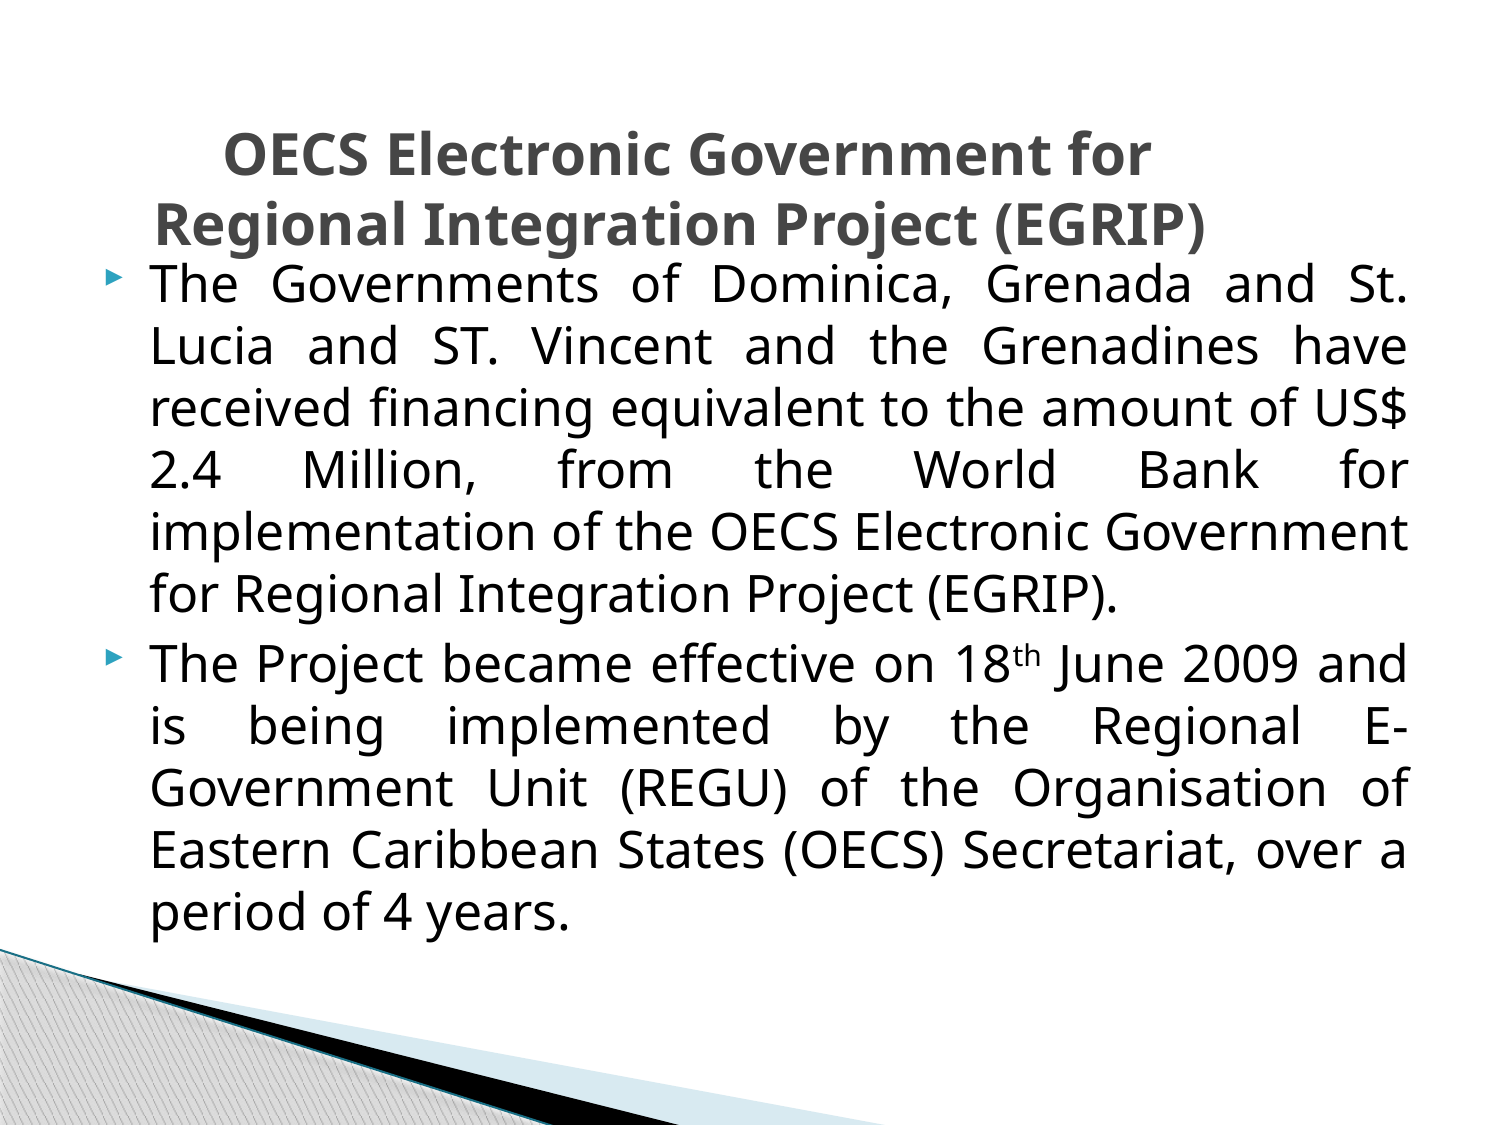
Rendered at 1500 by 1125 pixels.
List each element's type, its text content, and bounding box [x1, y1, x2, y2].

list The Governments of Dominica, Grenada and St. Lucia and ST. Vincent and the Grenadines have received financing equivalent to the amount of US$ 2.4 Million, from the World Bank for implementation of the OECS Electronic Government for Regional Integration Project (EGRIP). The Project became effective on 18th June 2009 and is being implemented by the Regional E-Government Unit (REGU) of the Organisation of Eastern Caribbean States (OECS) Secretariat, over a period of 4 years. [75, 243, 1425, 986]
title OECS Electronic Government for Regional Integration Project (EGRIP) [75, 45, 1300, 300]
